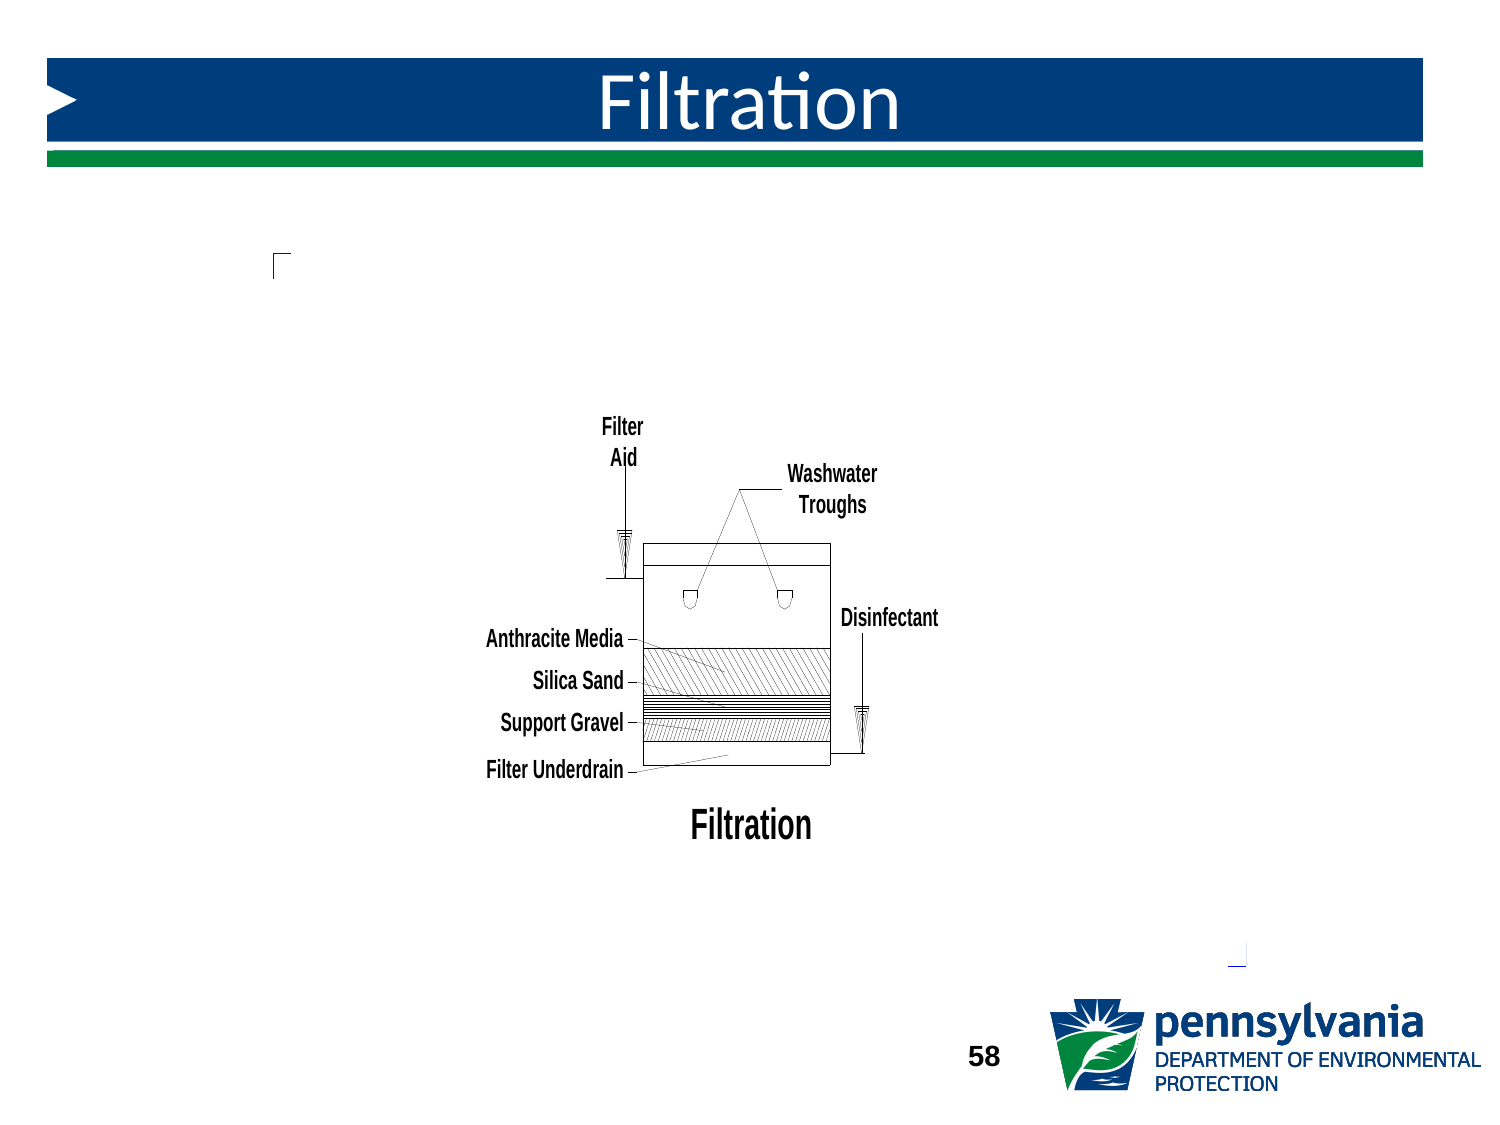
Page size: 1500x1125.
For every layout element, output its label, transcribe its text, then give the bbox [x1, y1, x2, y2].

picture [47, 58, 75, 167]
slide_number 58 [809, 1024, 1160, 1085]
picture [1050, 999, 1481, 1091]
title Filtration [75, 38, 1425, 182]
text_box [272, 249, 1247, 970]
